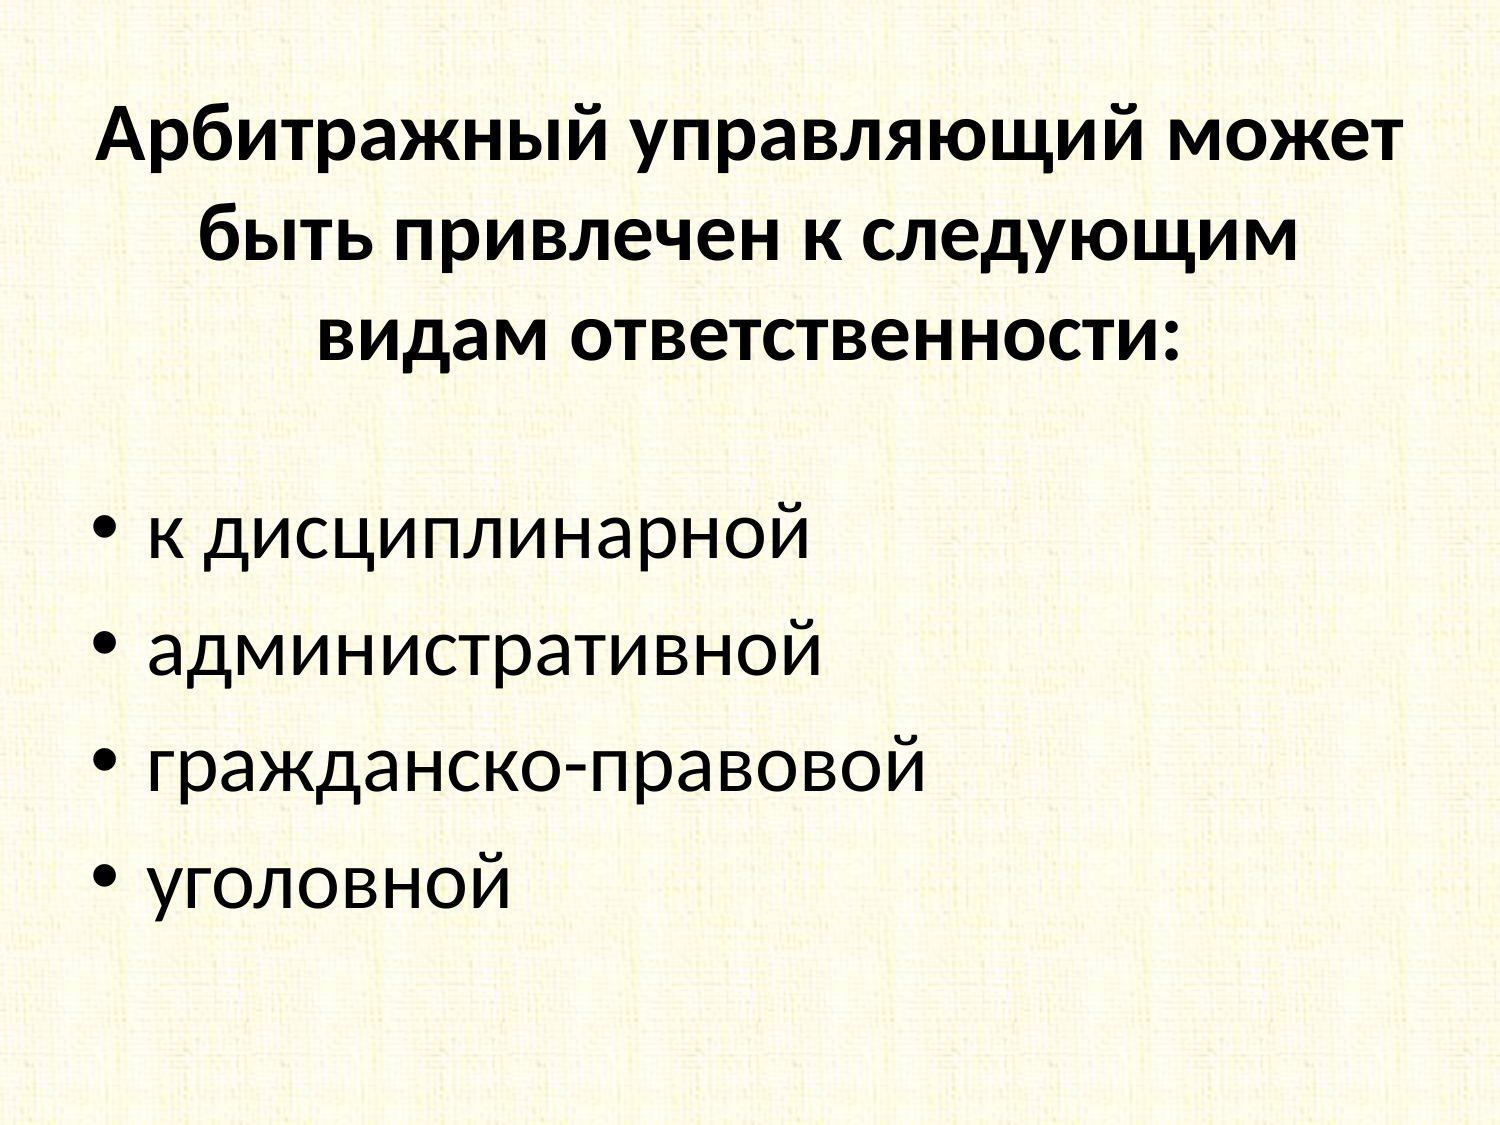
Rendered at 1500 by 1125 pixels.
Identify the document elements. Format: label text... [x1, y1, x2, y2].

list к дисциплинарной административной гражданско-правовой уголовной [75, 468, 1425, 1005]
title Арбитражный управляющий может быть привлечен к следующим видам ответственности: [75, 45, 1425, 409]
